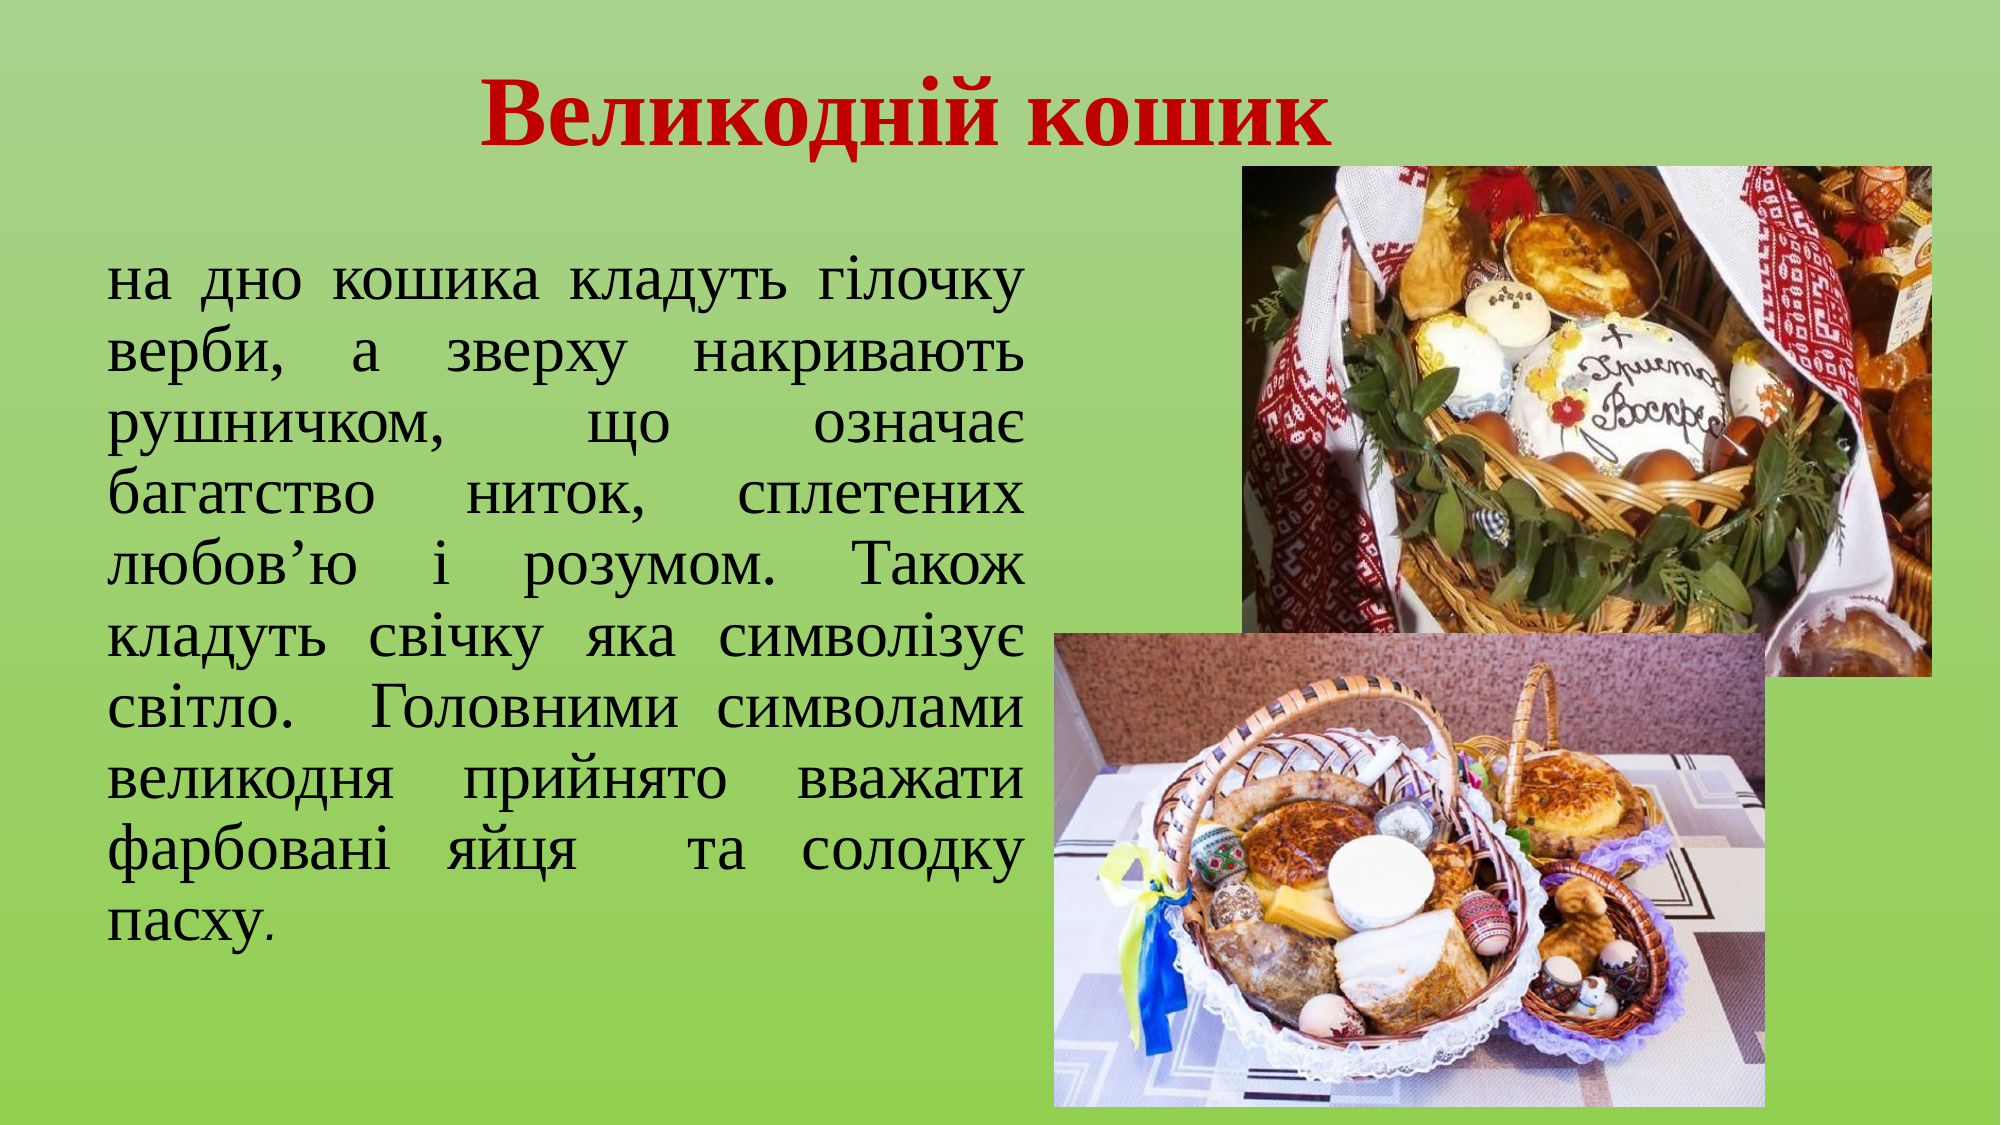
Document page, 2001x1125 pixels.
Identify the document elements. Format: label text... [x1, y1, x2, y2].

picture [1054, 166, 1932, 1107]
title Великодній кошик [465, 19, 1472, 207]
list на дно кошика кладуть гілочку верби, а зверху накривають рушничком, що означає багатство ниток, сплетених любов’ю і розумом. Також кладуть свічку яка символізує світло. Головними символами великодня прийнято вважати фарбовані яйця та солодку пасху. [93, 235, 1041, 978]
